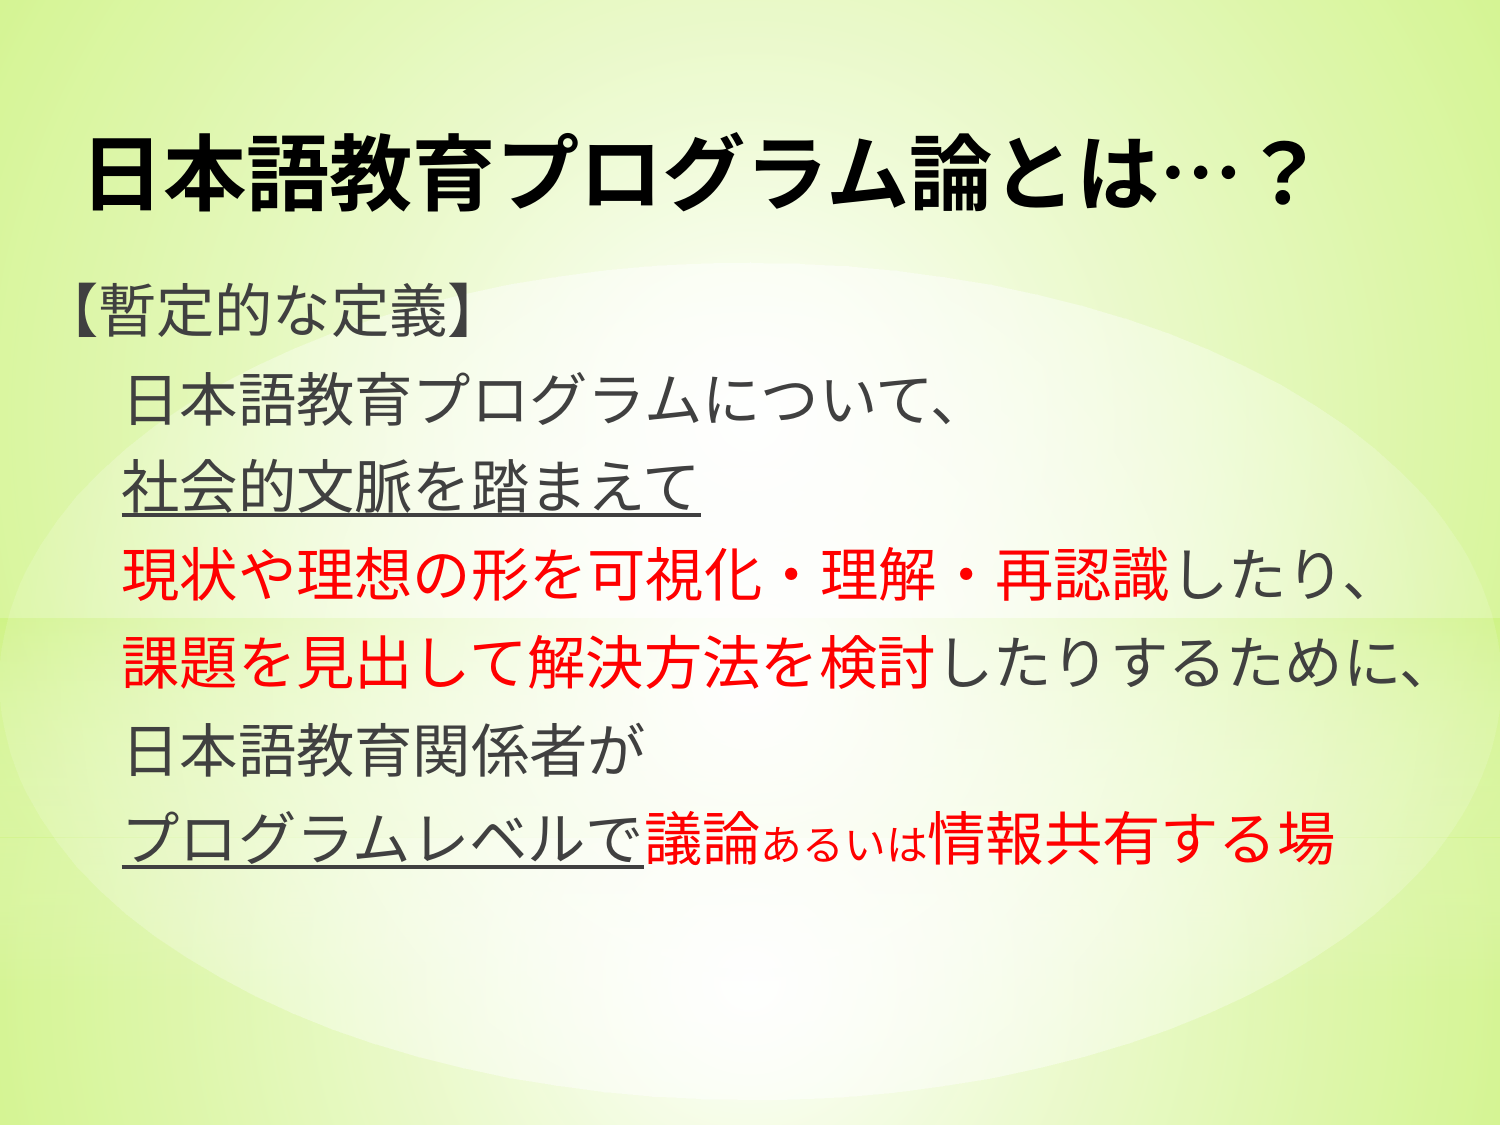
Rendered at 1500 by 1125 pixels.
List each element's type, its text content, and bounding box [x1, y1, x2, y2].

title 日本語教育プログラム論とは…？ [64, 113, 1459, 244]
list 【暫定的な定義】 日本語教育プログラムについて、 社会的文脈を踏まえて 現状や理想の形を可視化・理解・再認識したり、 課題を見出して解決方法を検討したりするために、 日本語教育関係者が プログラムレベルで議論あるいは情報共有する場 [17, 267, 1495, 917]
